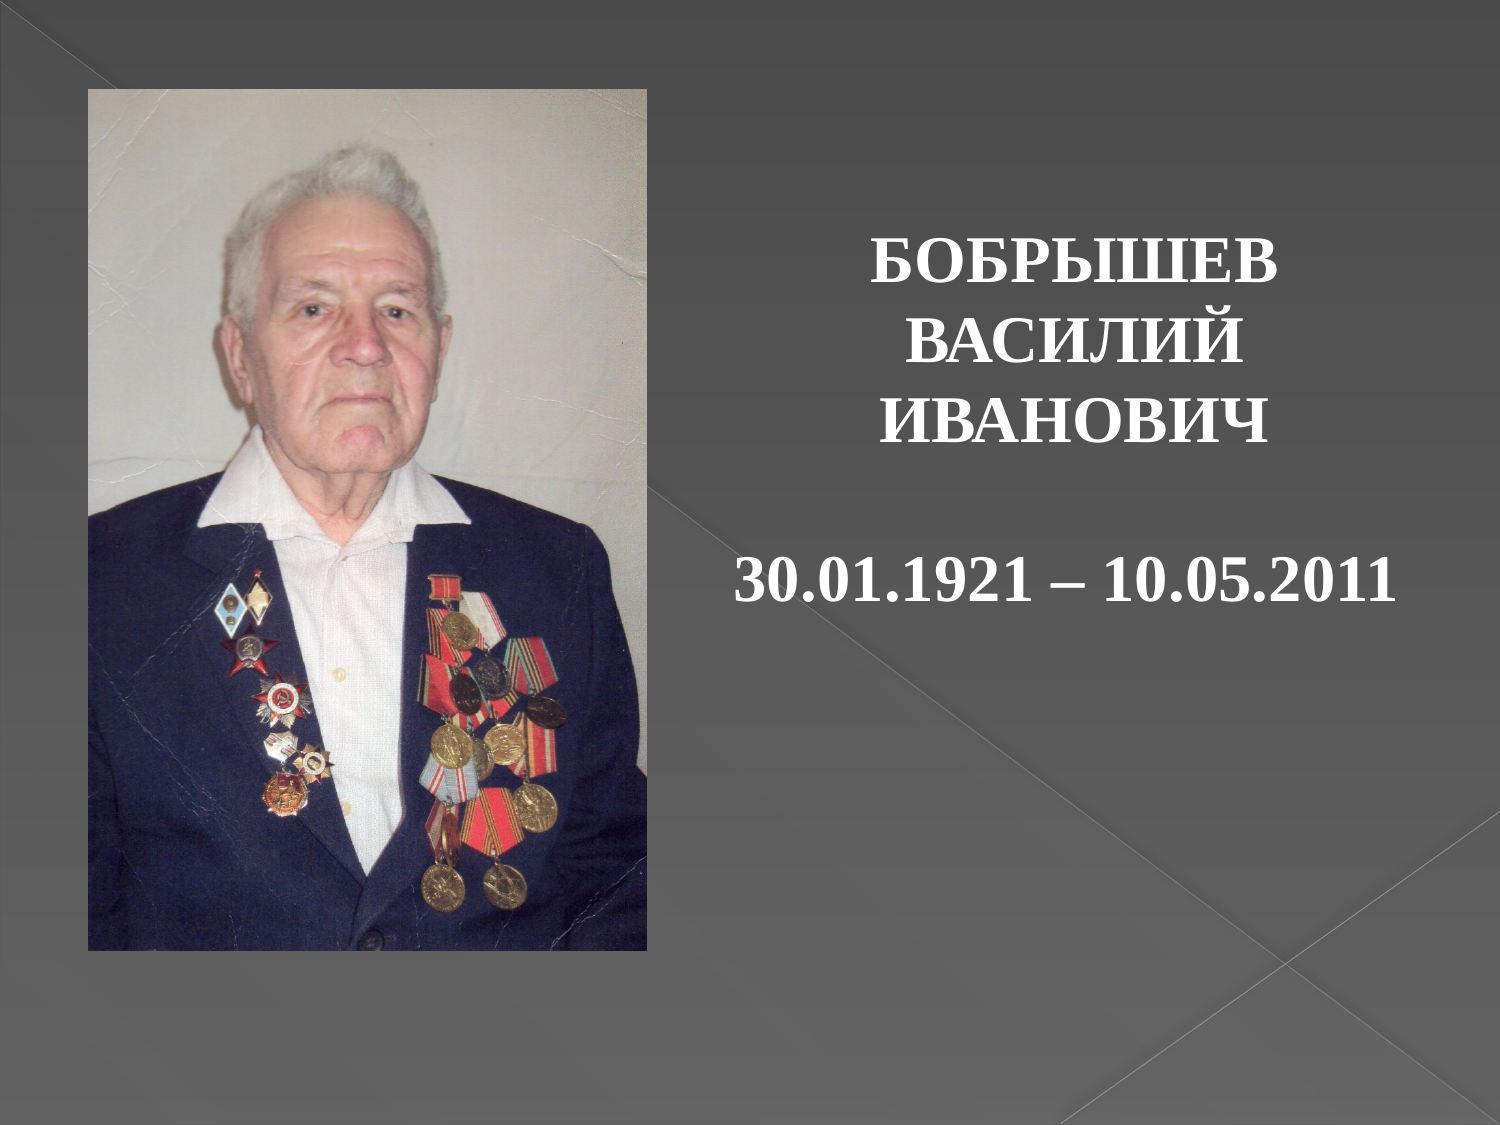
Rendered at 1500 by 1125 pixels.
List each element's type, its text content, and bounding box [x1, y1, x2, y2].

text_box БОБРЫШЕВ ВАСИЛИЙ ИВАНОВИЧ 30.01.1921 – 10.05.2011 [690, 208, 1459, 668]
picture [88, 89, 647, 951]
